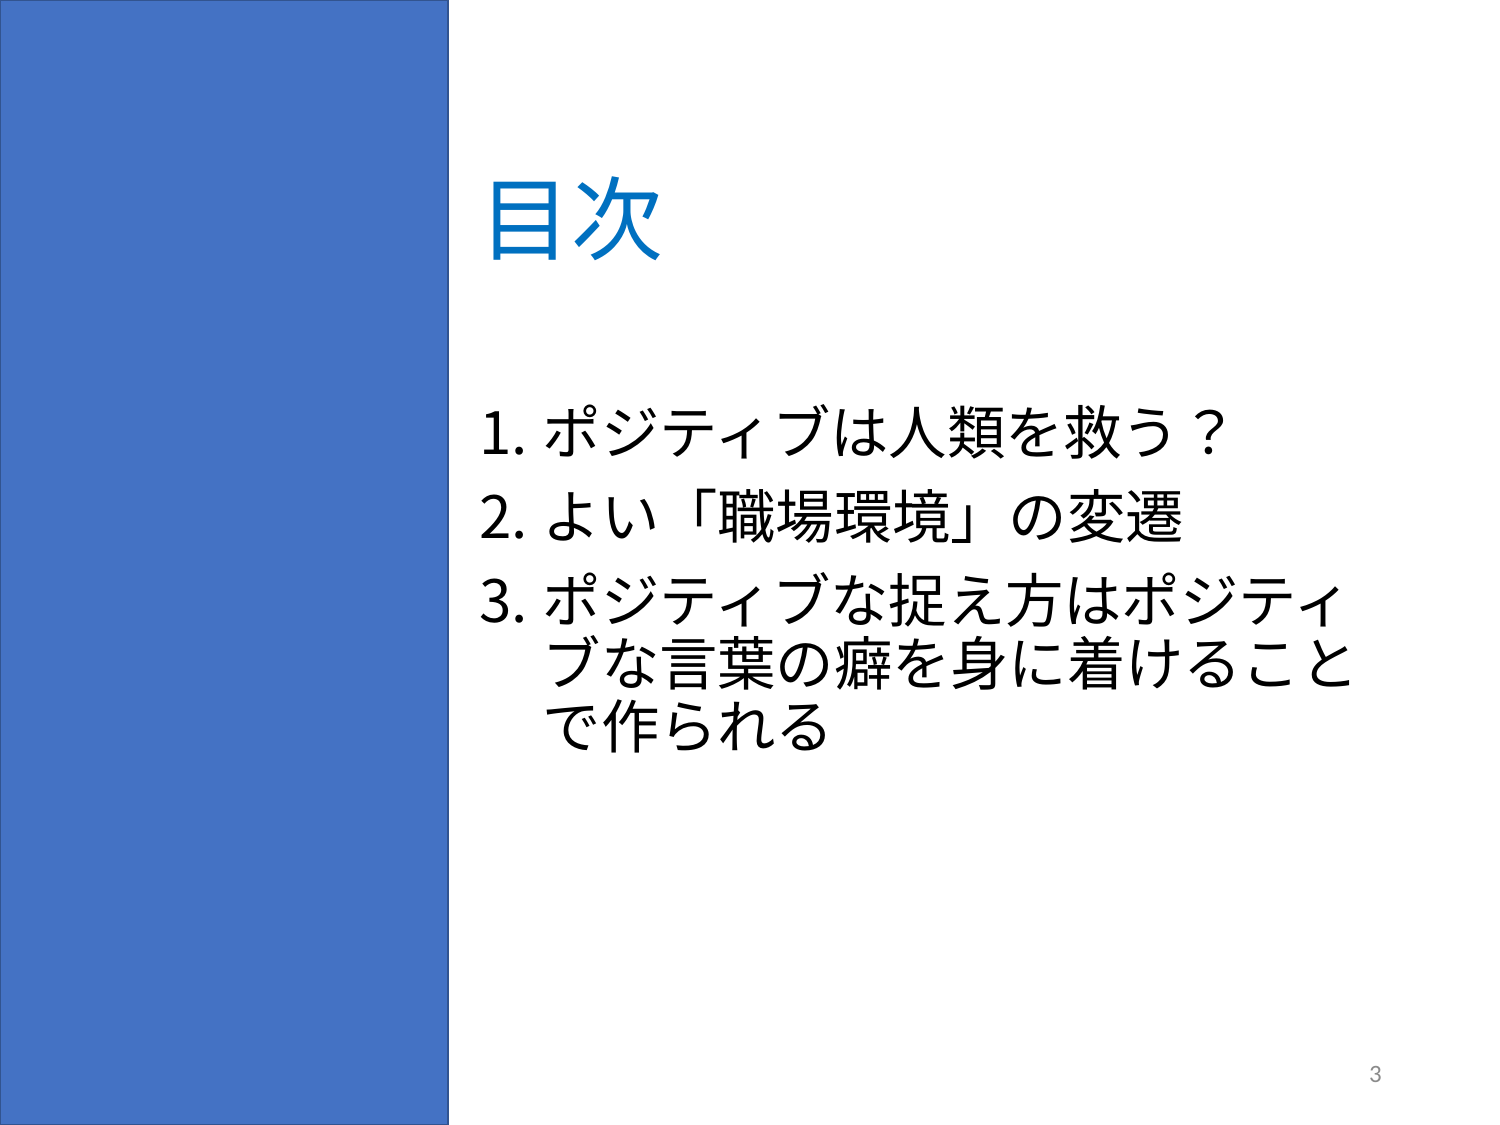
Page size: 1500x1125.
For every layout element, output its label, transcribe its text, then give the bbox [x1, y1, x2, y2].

title 目次 [464, 142, 1381, 305]
slide_number 3 [1059, 1042, 1397, 1103]
list ポジティブは人類を救う？ よい「職場環境」の変遷 ポジティブな捉え方はポジティブな言葉の癖を身に着けることで作られる [464, 305, 1397, 901]
text_box [0, 0, 449, 1125]
